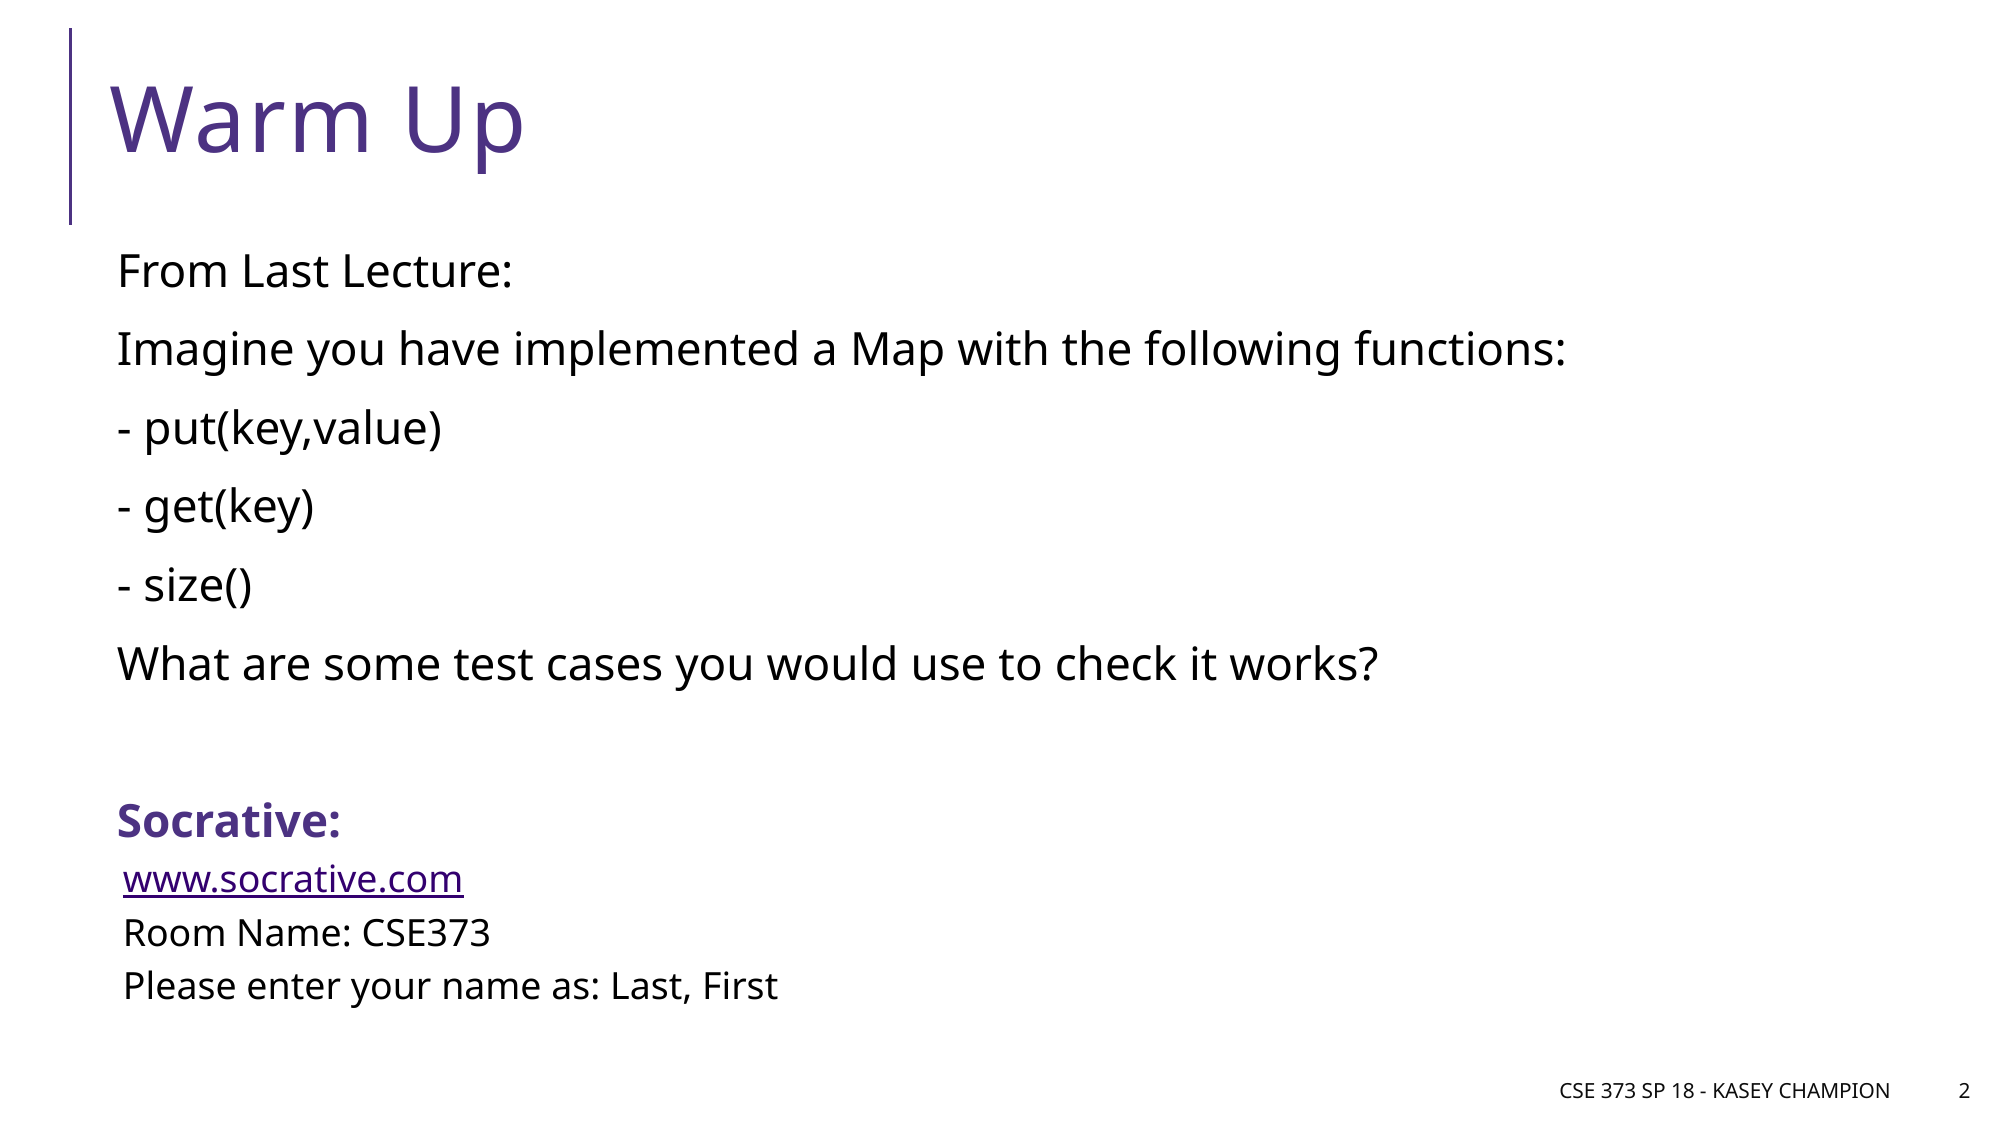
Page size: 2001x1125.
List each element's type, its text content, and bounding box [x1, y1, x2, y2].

title Warm Up [94, 43, 1930, 210]
slide_number 2 [1916, 1069, 1986, 1115]
list From Last Lecture: Imagine you have implemented a Map with the following functions: - put(key,value) - get(key) - size() What are some test cases you would use to check it works? Socrative: www.socrative.com Room Name: CSE373 Please enter your name as: Last, First [94, 240, 1930, 1035]
footer CSE 373 SP 18 - Kasey Champion [937, 1069, 1906, 1115]
